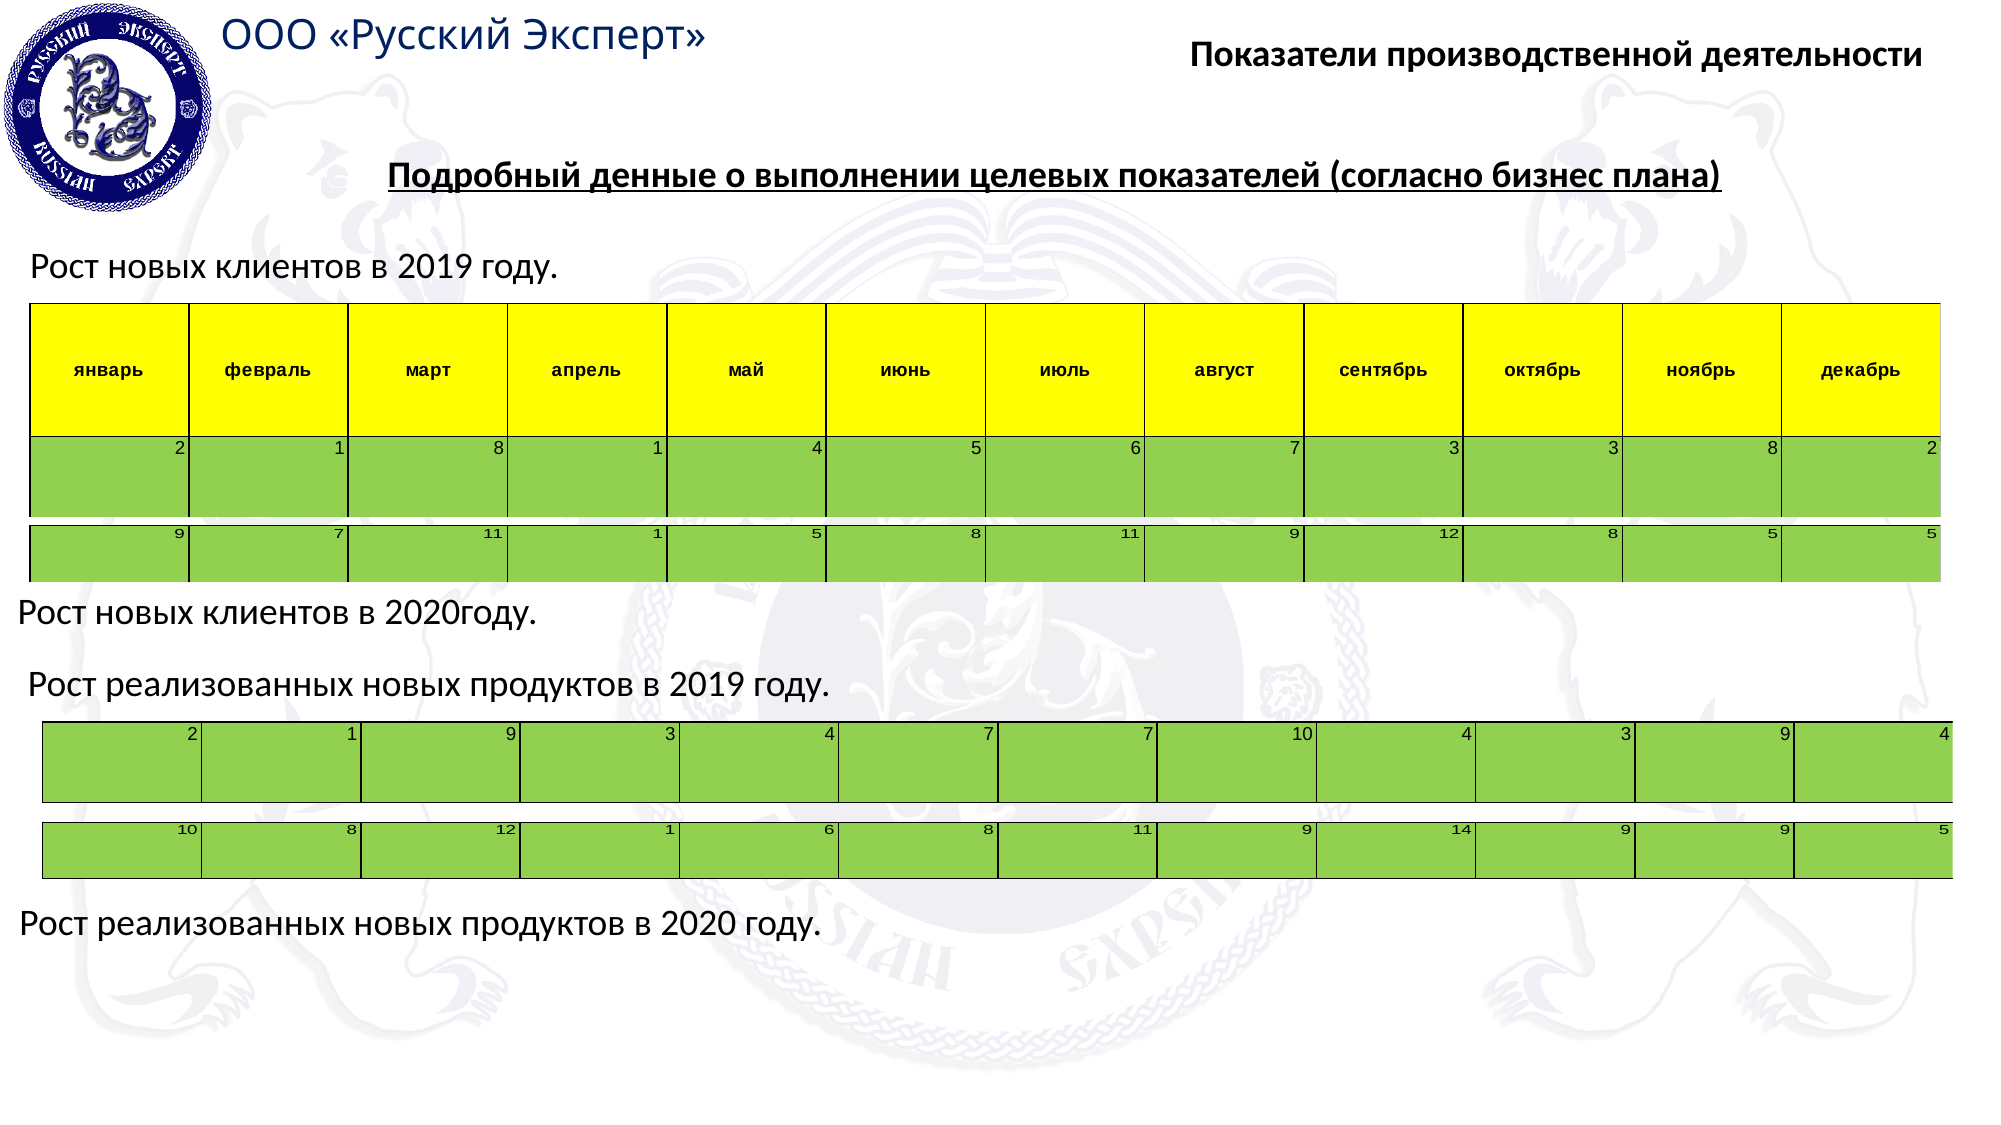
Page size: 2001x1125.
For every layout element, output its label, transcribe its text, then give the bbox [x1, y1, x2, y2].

text_box Подробный денные о выполнении целевых показателей (согласно бизнес плана) [372, 142, 1738, 203]
picture [29, 302, 1942, 435]
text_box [29, 525, 1942, 583]
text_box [41, 821, 1955, 880]
text_box Рост новых клиентов в 2020году. [3, 580, 554, 640]
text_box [41, 721, 1955, 804]
text_box Рост реализованных новых продуктов в 2020 году. [4, 890, 838, 950]
text_box Рост новых клиентов в 2019 году. [15, 233, 575, 293]
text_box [29, 435, 1942, 519]
text_box Рост реализованных новых продуктов в 2019 году. [13, 651, 847, 712]
text_box Показатели производственной деятельности [1175, 21, 1939, 82]
picture [0, 0, 214, 216]
